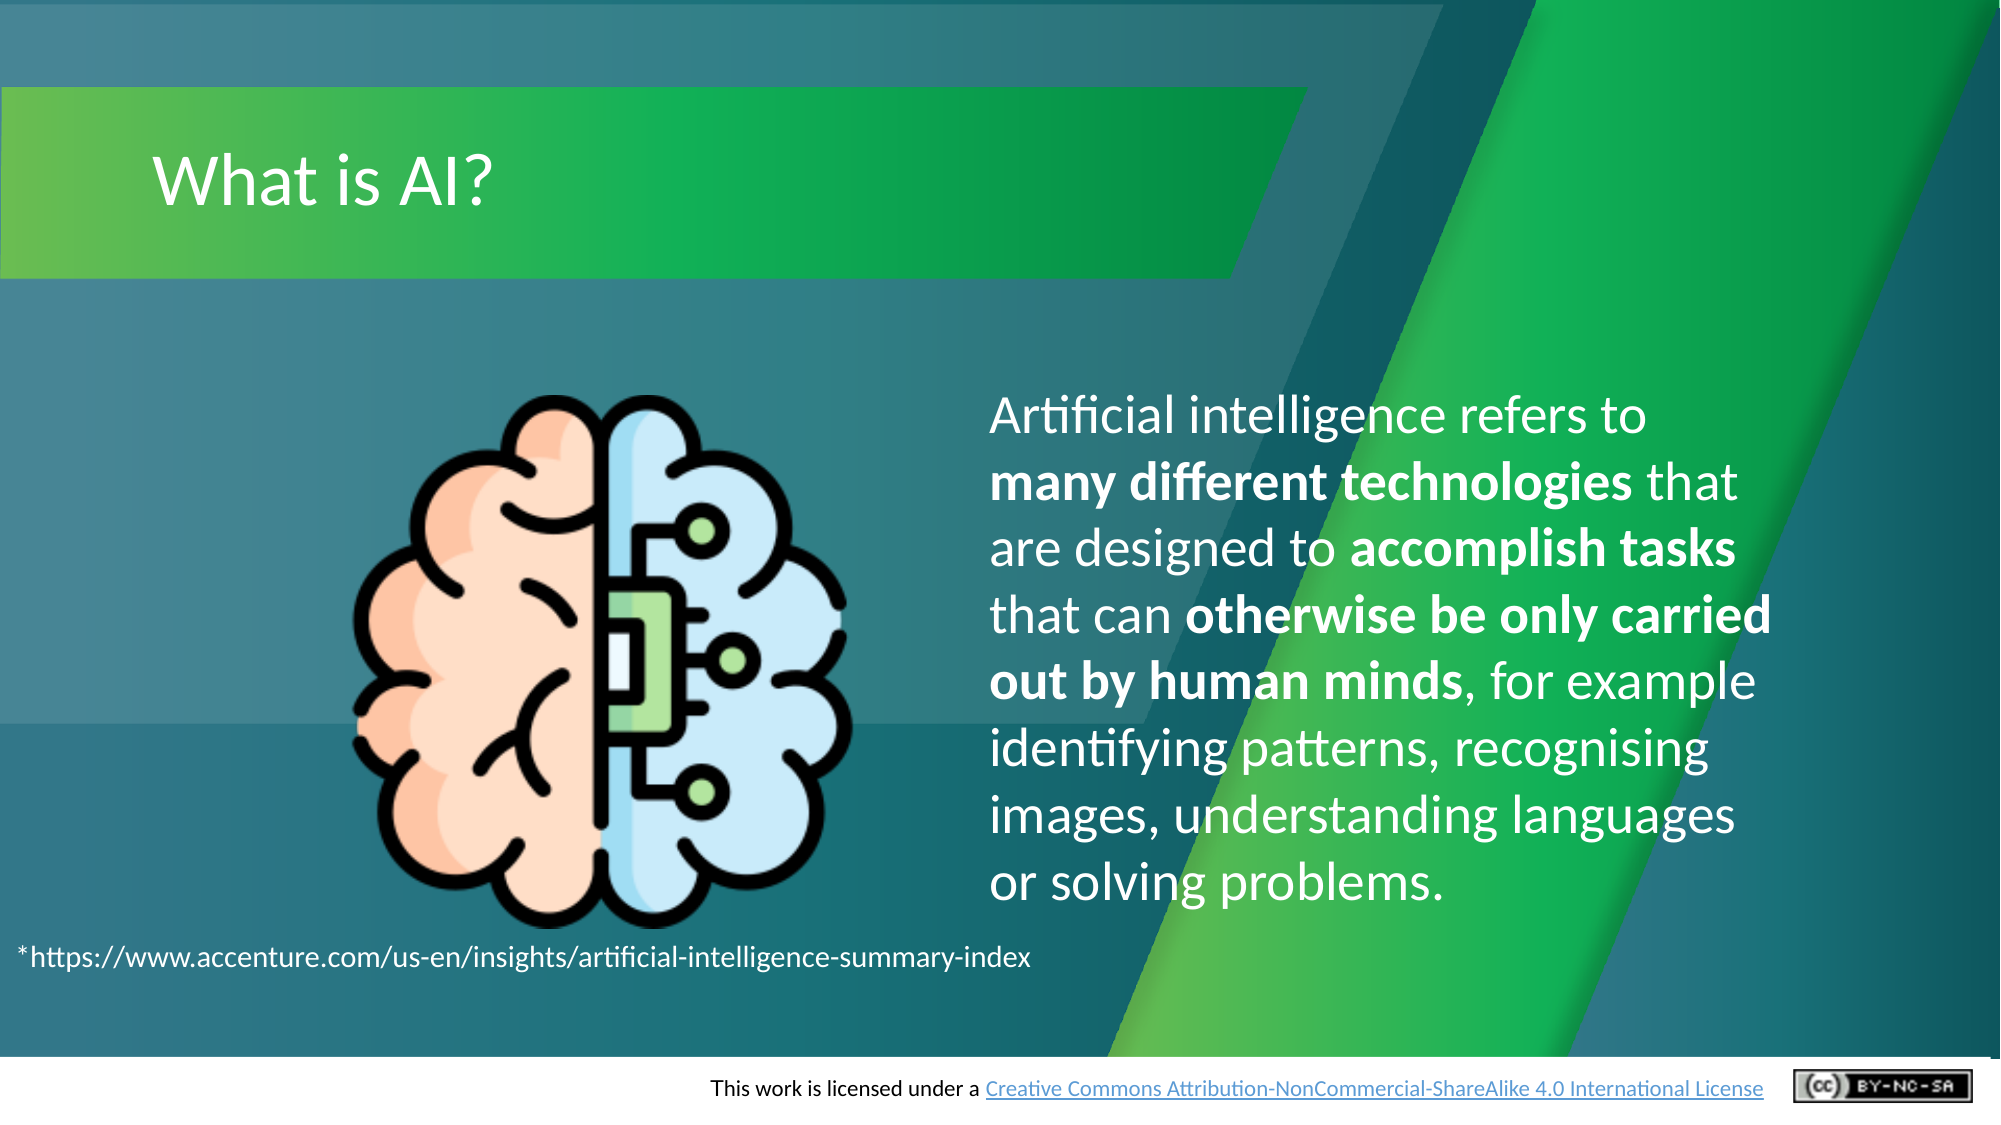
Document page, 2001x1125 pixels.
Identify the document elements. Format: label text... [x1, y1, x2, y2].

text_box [0, 1056, 2000, 1125]
title What is AI? [137, 94, 1225, 268]
text_box *https://www.accenture.com/us-en/insights/artificial-intelligence-summary-index [0, 928, 1500, 981]
text_box Artificial intelligence refers to many different technologies that are designed to accomplish tasks that can otherwise be only carried out by human minds, for example identifying patterns, recognising images, understanding languages or solving problems. [974, 370, 1801, 986]
picture [0, 0, 2000, 1056]
